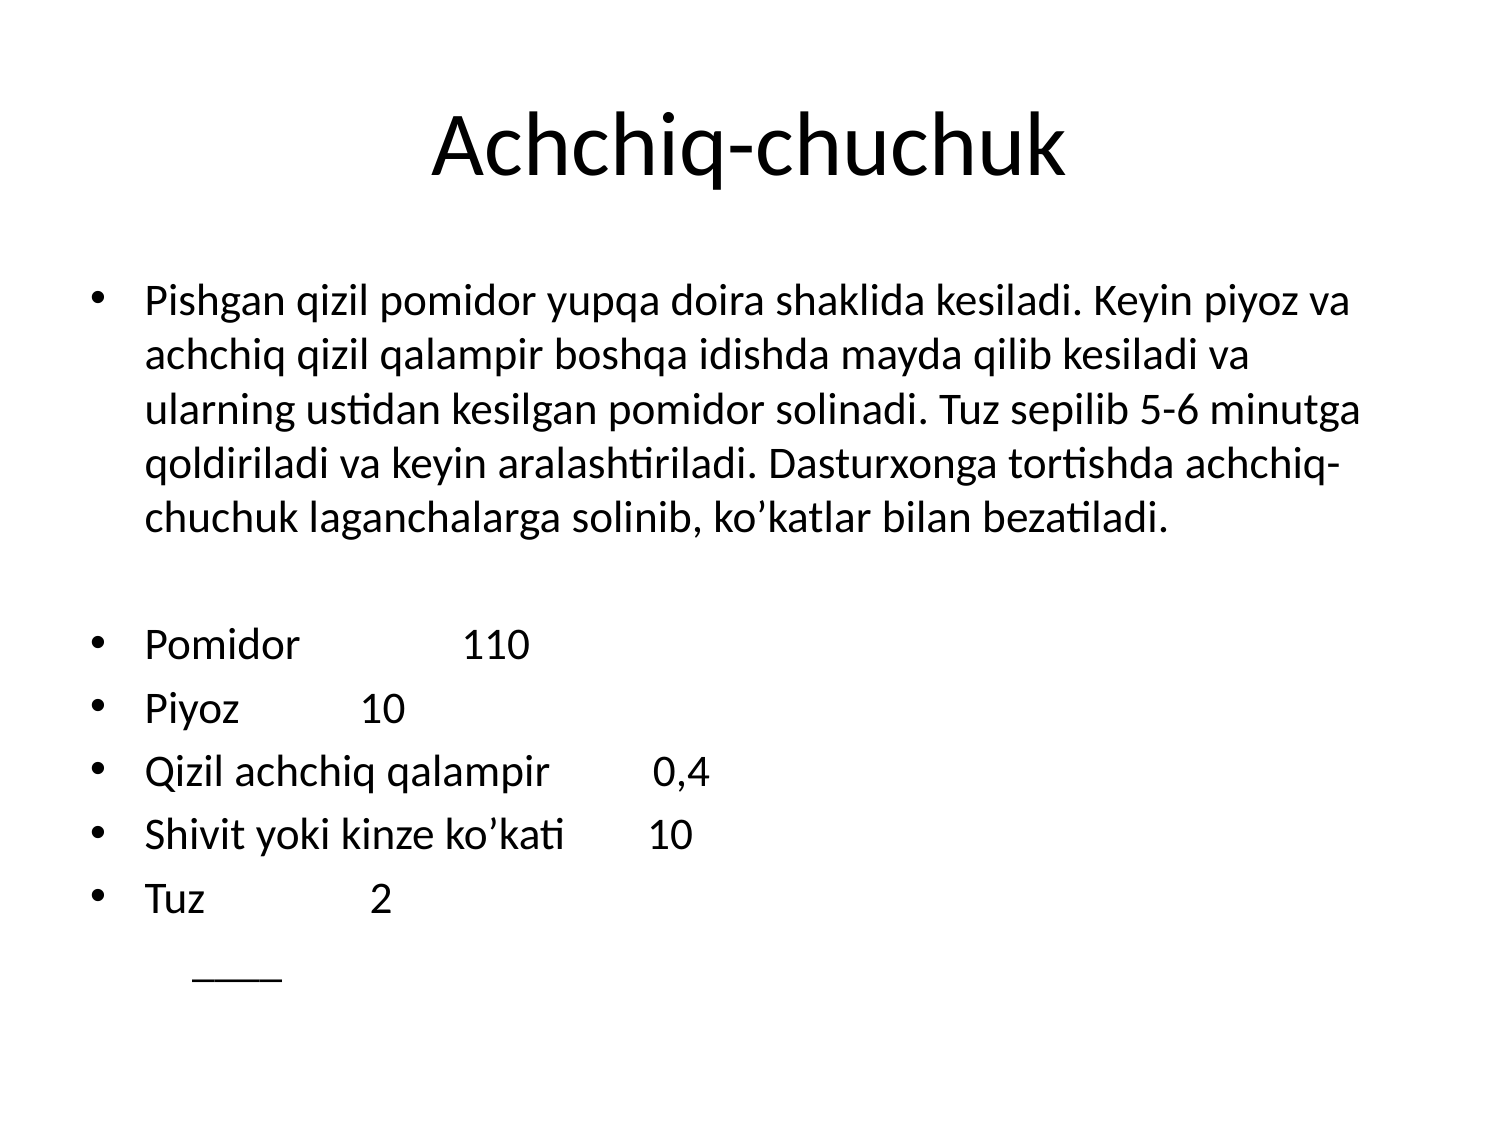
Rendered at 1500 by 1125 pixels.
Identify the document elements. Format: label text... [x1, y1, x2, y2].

list Pishgan qizil pomidor yupqa doira shaklida kesiladi. Keyin piyoz va achchiq qizil qalampir boshqa idishda mayda qilib kesiladi va ularning ustidan kesilgan pomidor solinadi. Tuz sepilib 5-6 minutga qoldiriladi va keyin aralashtiriladi. Dasturxonga tortishda achchiq-chuchuk laganchalarga solinib, ko’katlar bilan bezatiladi. Pomidor 110 Piyoz 10 Qizil achchiq qalampir 0,4 Shivit yoki kinze ko’kati 10 Tuz 2 ____ [75, 262, 1425, 1005]
title Achchiq-chuchuk [75, 45, 1425, 233]
